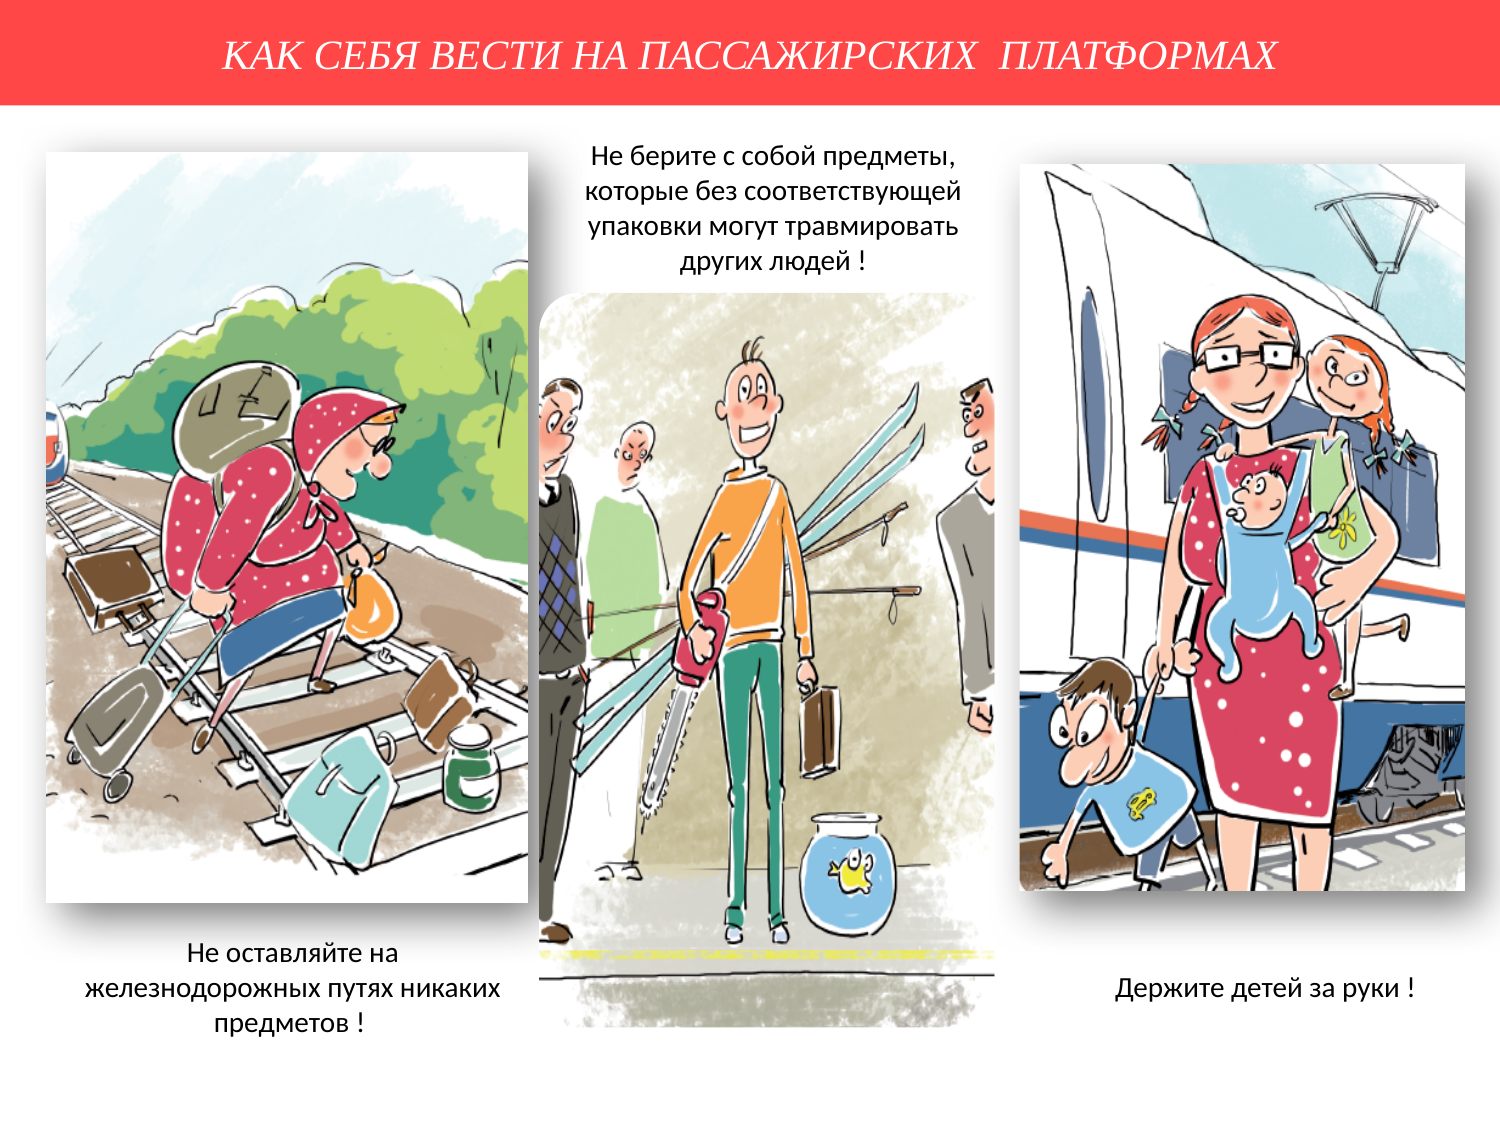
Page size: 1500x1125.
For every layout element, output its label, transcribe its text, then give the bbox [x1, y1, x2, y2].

picture [1019, 163, 1466, 891]
text_box Держите детей за руки ! [1031, 960, 1500, 1011]
title Как себя вести на пассажирских платформах [0, 0, 1500, 106]
text_box Не оставляйте на железнодорожных путях никаких предметов ! [58, 943, 528, 1046]
picture [538, 292, 997, 1028]
picture [46, 152, 528, 903]
text_box Не берите с собой предметы, которые без соответствующей упаковки могут травмировать других людей ! [538, 128, 1008, 284]
